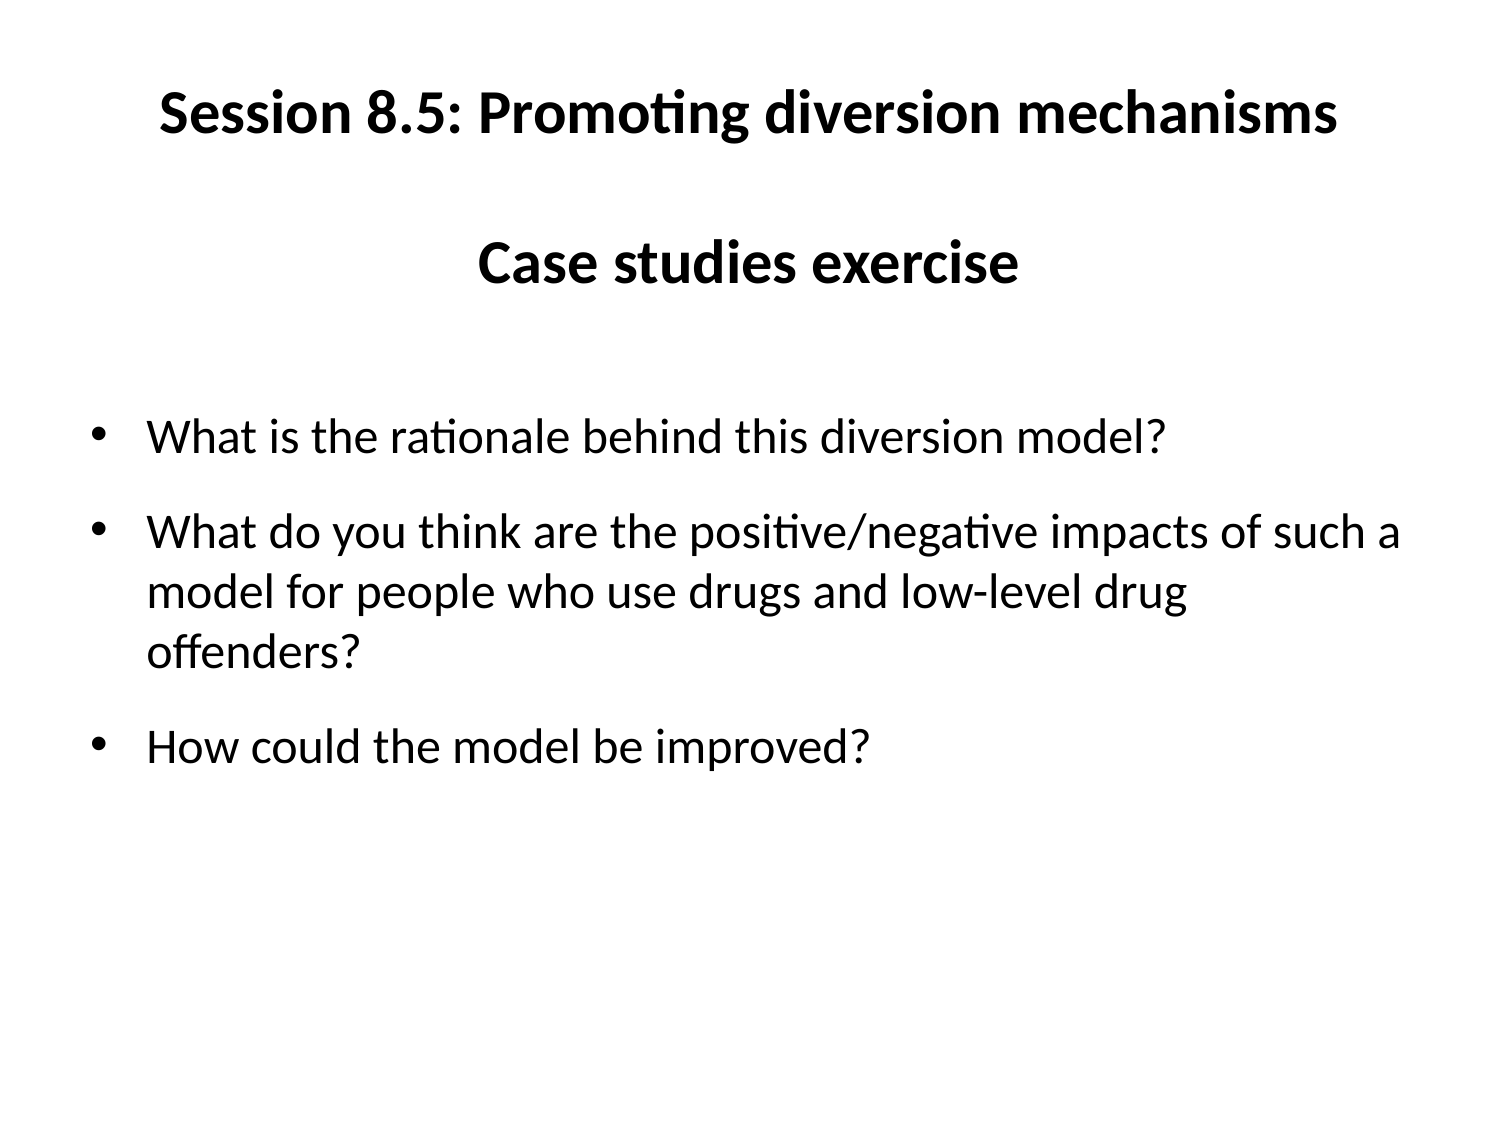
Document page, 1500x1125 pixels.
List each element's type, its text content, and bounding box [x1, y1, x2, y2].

title Session 8.5: Promoting diversion mechanisms Case studies exercise [39, 113, 1460, 254]
list What is the rationale behind this diversion model? What do you think are the positive/negative impacts of such a model for people who use drugs and low-level drug offenders? How could the model be improved? [75, 396, 1425, 1026]
